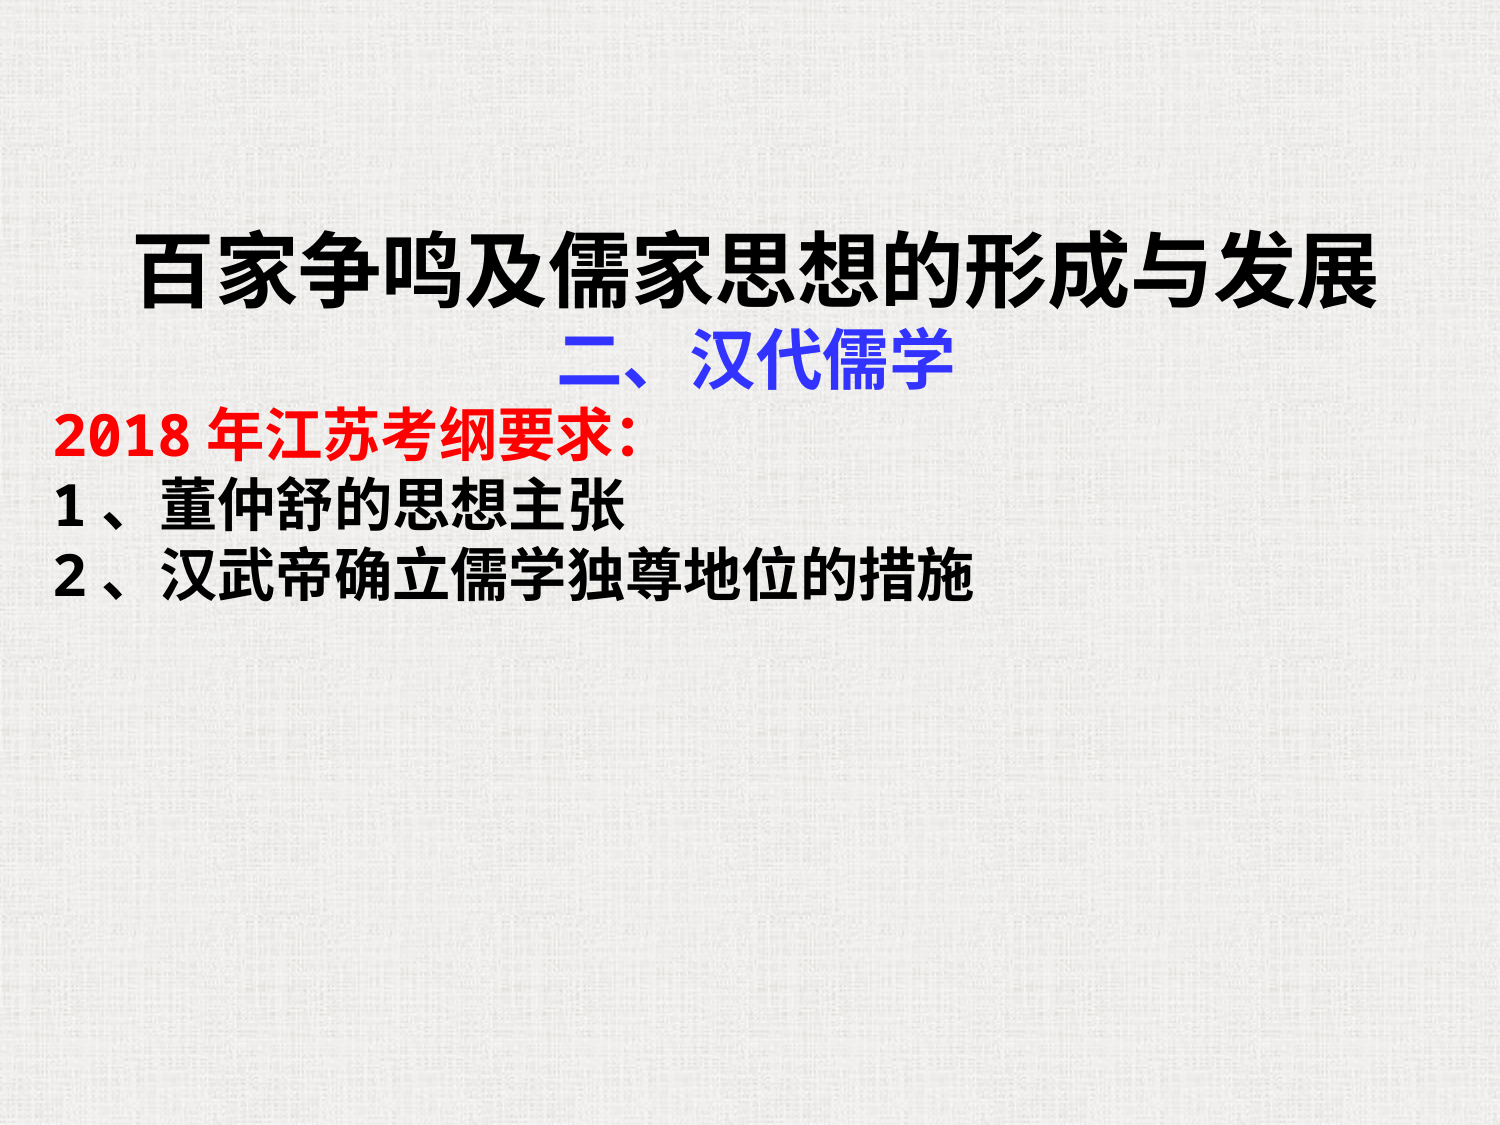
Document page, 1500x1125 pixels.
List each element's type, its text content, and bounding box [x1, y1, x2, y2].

text_box 百家争鸣及儒家思想的形成与发展 二、汉代儒学 2018年江苏考纲要求： 1、董仲舒的思想主张 2、汉武帝确立儒学独尊地位的措施 [37, 210, 1475, 661]
